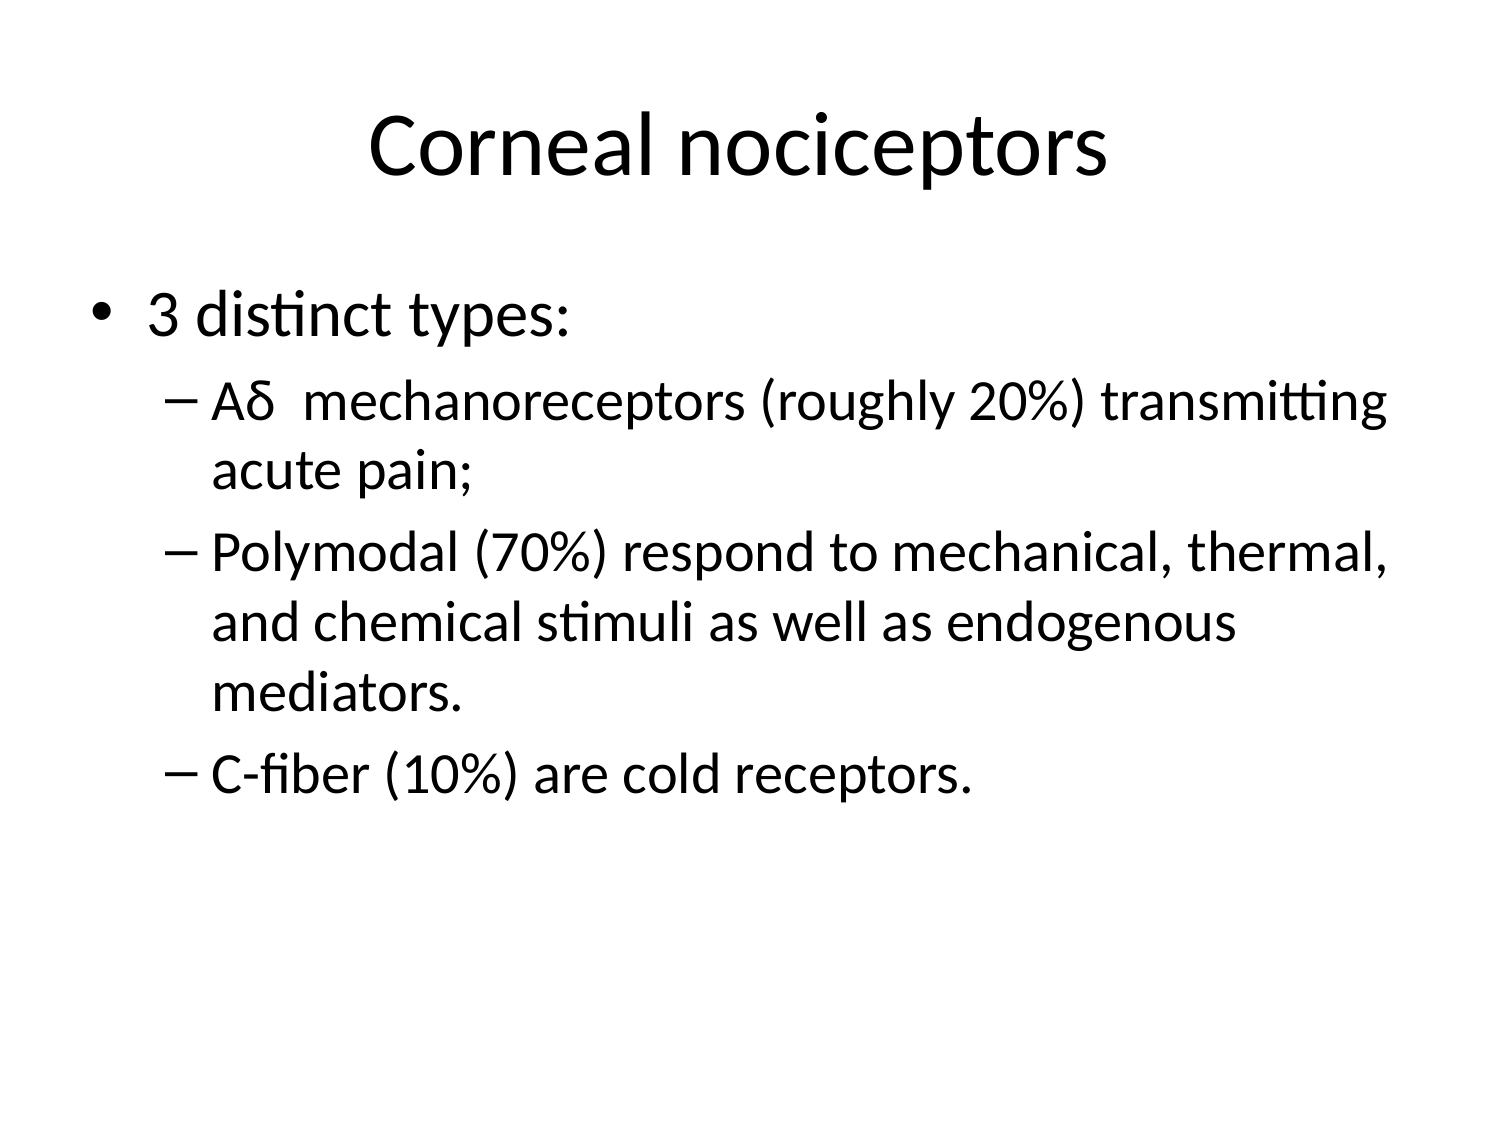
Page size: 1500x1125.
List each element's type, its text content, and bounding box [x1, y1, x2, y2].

list 3 distinct types: Aδ mechanoreceptors (roughly 20%) transmitting acute pain; Polymodal (70%) respond to mechanical, thermal, and chemical stimuli as well as endogenous mediators. C-fiber (10%) are cold receptors. [75, 262, 1425, 1005]
title Corneal nociceptors [75, 45, 1425, 233]
